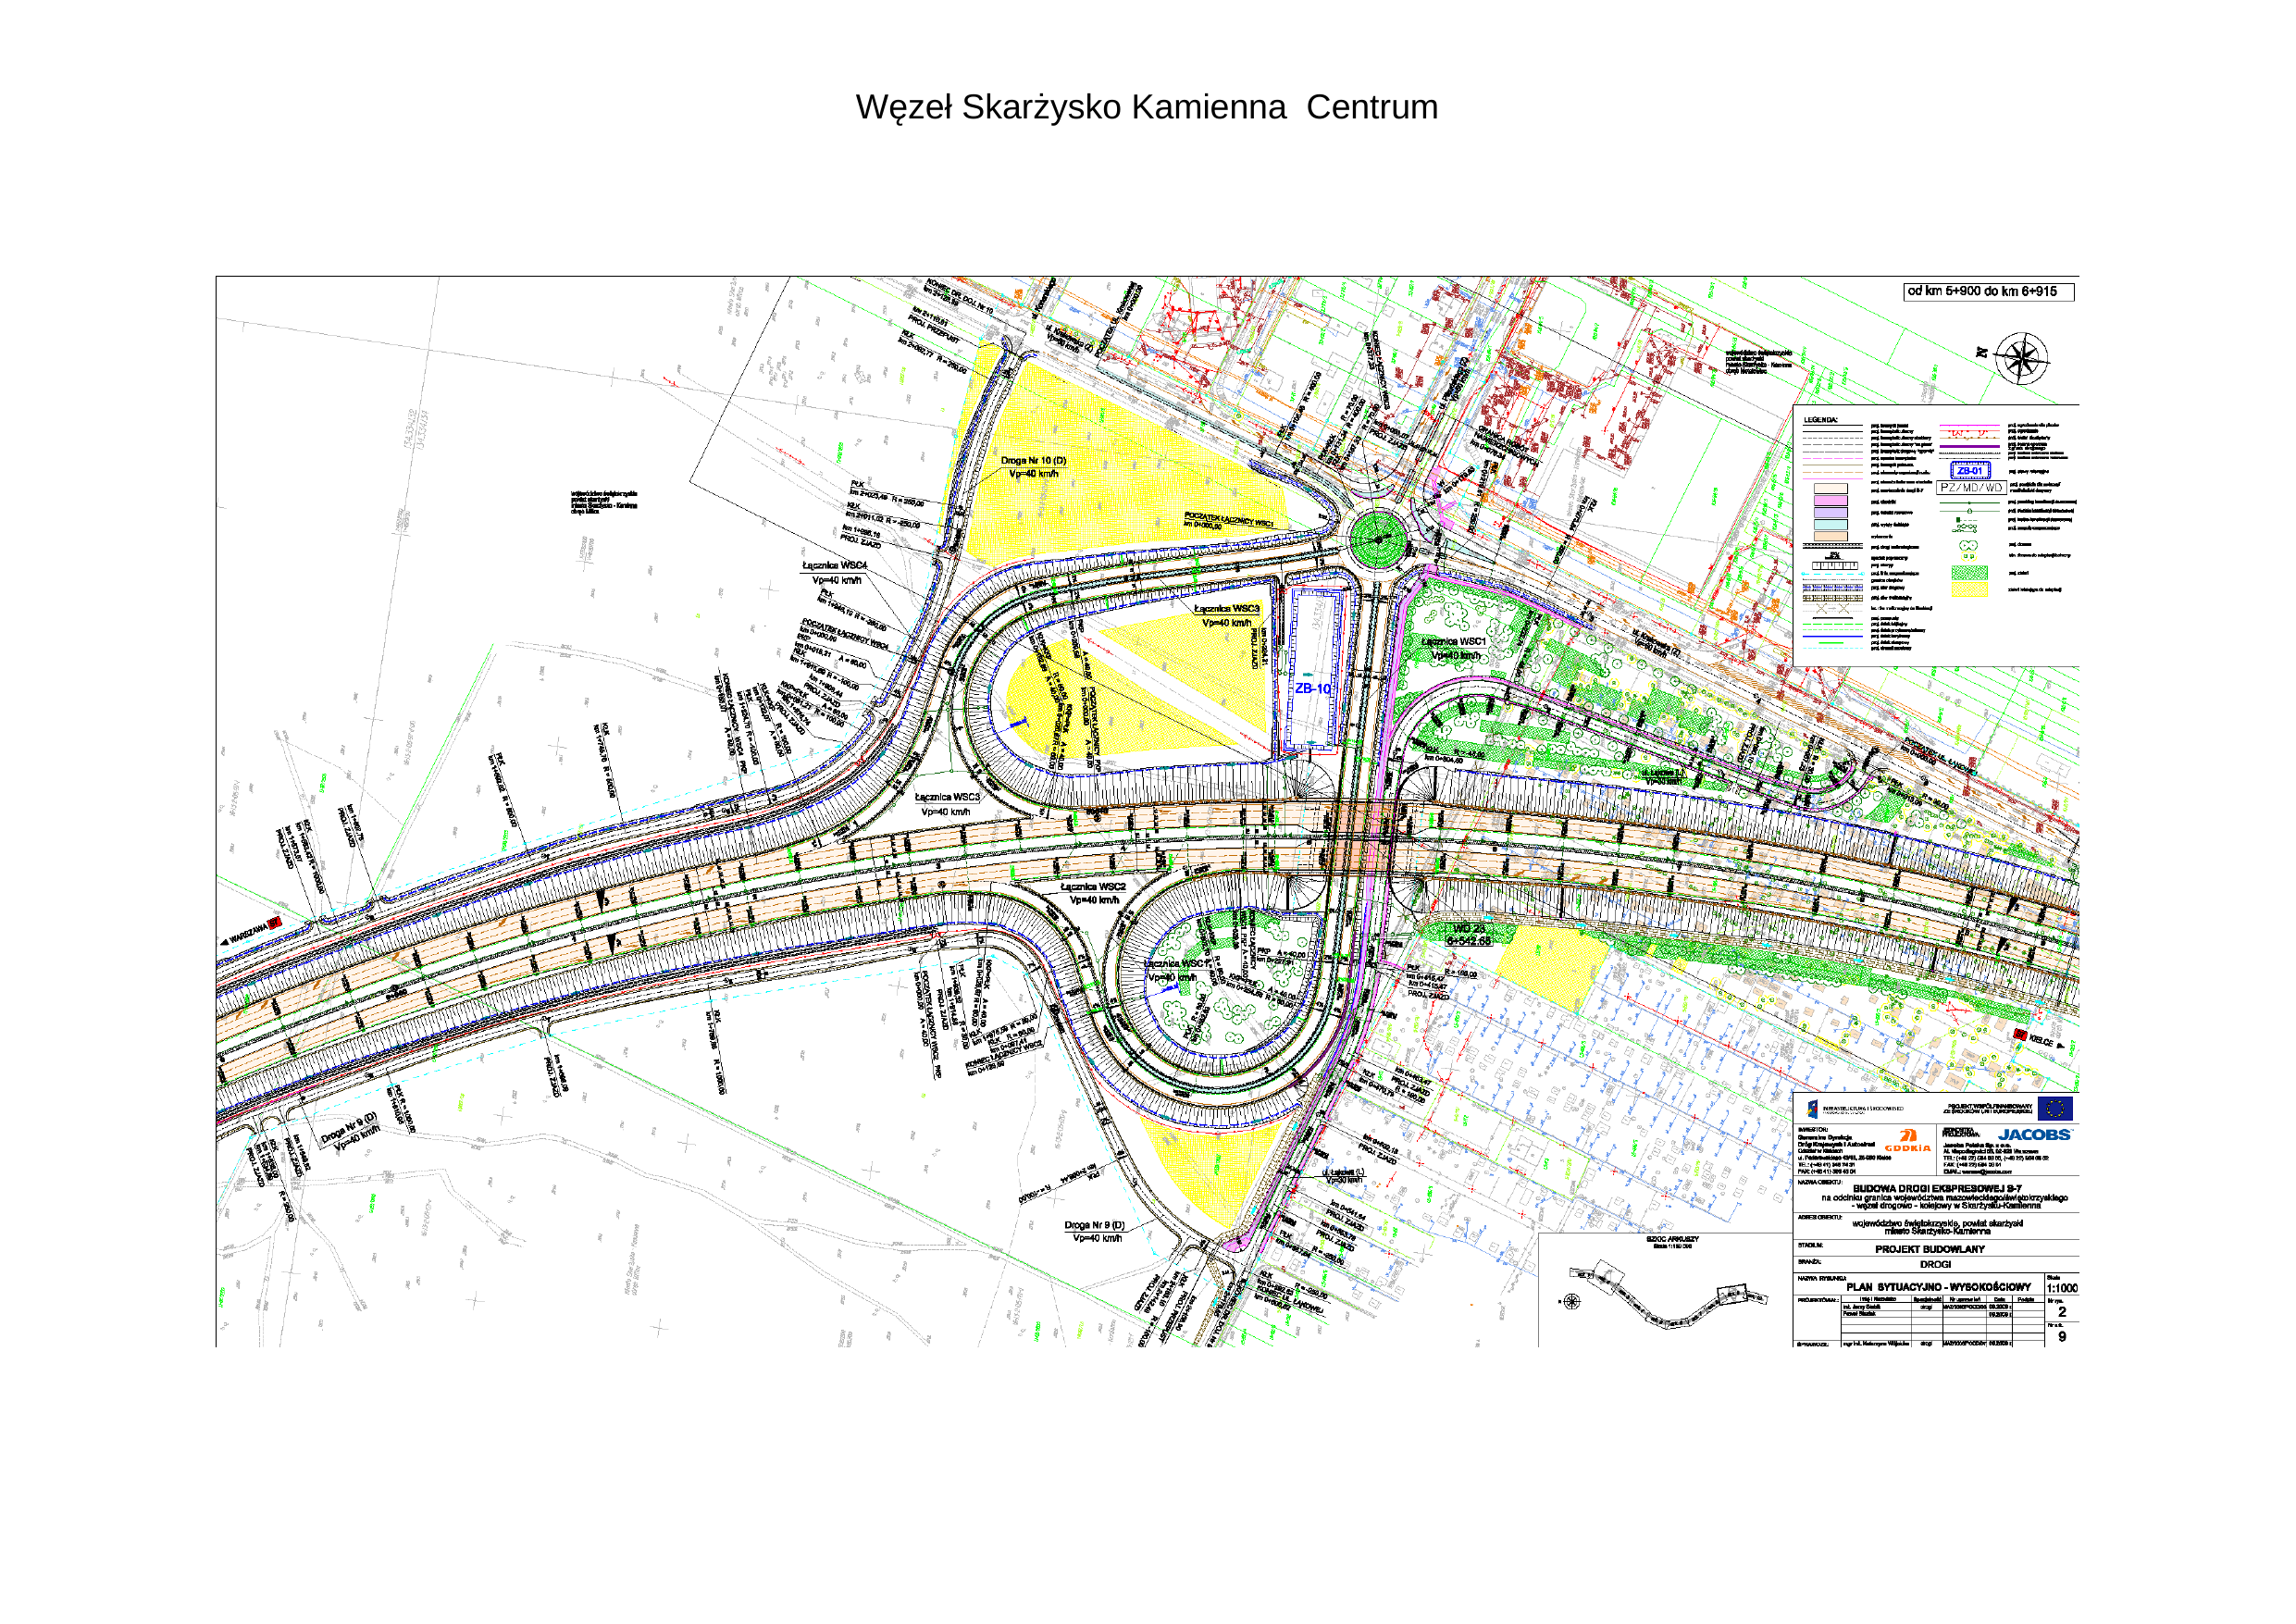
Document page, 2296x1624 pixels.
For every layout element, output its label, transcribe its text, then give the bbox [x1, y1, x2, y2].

title Węzeł Skarżysko Kamienna Centrum [114, 65, 2181, 145]
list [216, 276, 2080, 1348]
